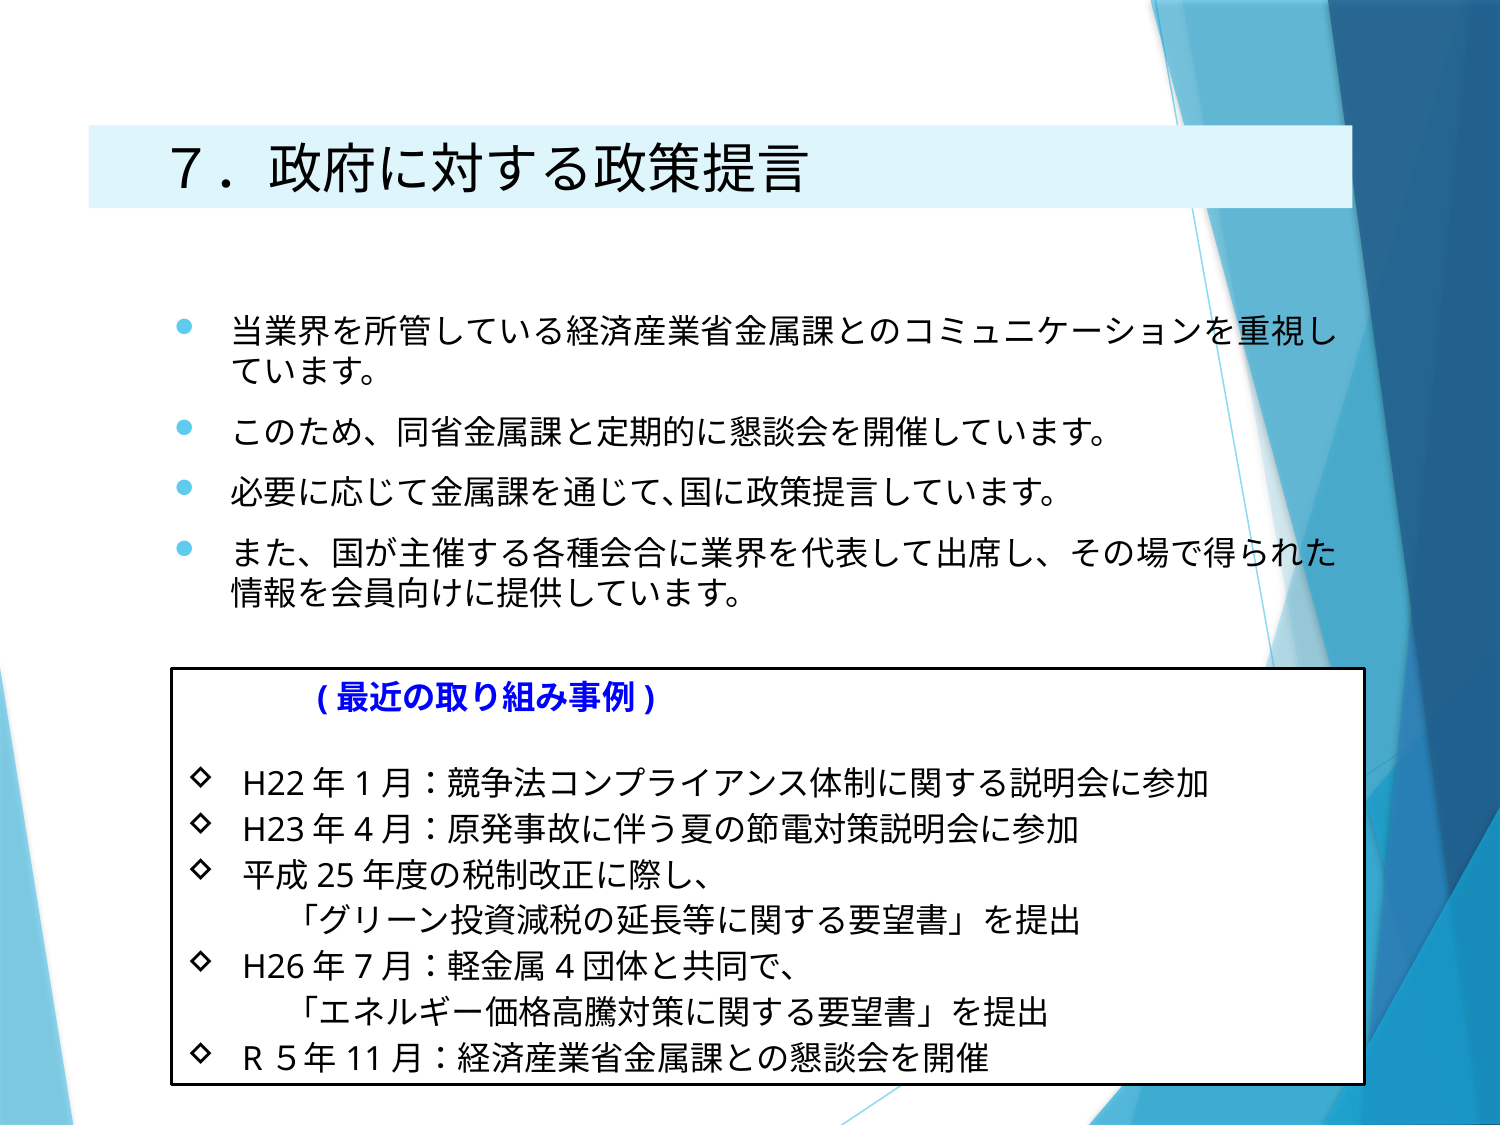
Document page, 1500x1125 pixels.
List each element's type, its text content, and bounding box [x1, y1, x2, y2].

title ７．政府に対する政策提言 [88, 125, 1353, 209]
list 当業界を所管している経済産業省金属課とのコミュニケーションを重視しています。 このため、同省金属課と定期的に懇談会を開催しています。 必要に応じて金属課を通じて､国に政策提言しています。 また、国が主催する各種会合に業界を代表して出席し、その場で得られた情報を会員向けに提供しています。 [159, 302, 1353, 657]
text_box (最近の取り組み事例) H22年1月：競争法コンプライアンス体制に関する説明会に参加 H23年4月：原発事故に伴う夏の節電対策説明会に参加 平成25年度の税制改正に際し、 「グリーン投資減税の延長等に関する要望書」を提出 H26年7月：軽金属4団体と共同で、 「エネルギー価格高騰対策に関する要望書」を提出 R５年11月：経済産業省金属課との懇談会を開催 [170, 667, 1366, 1086]
